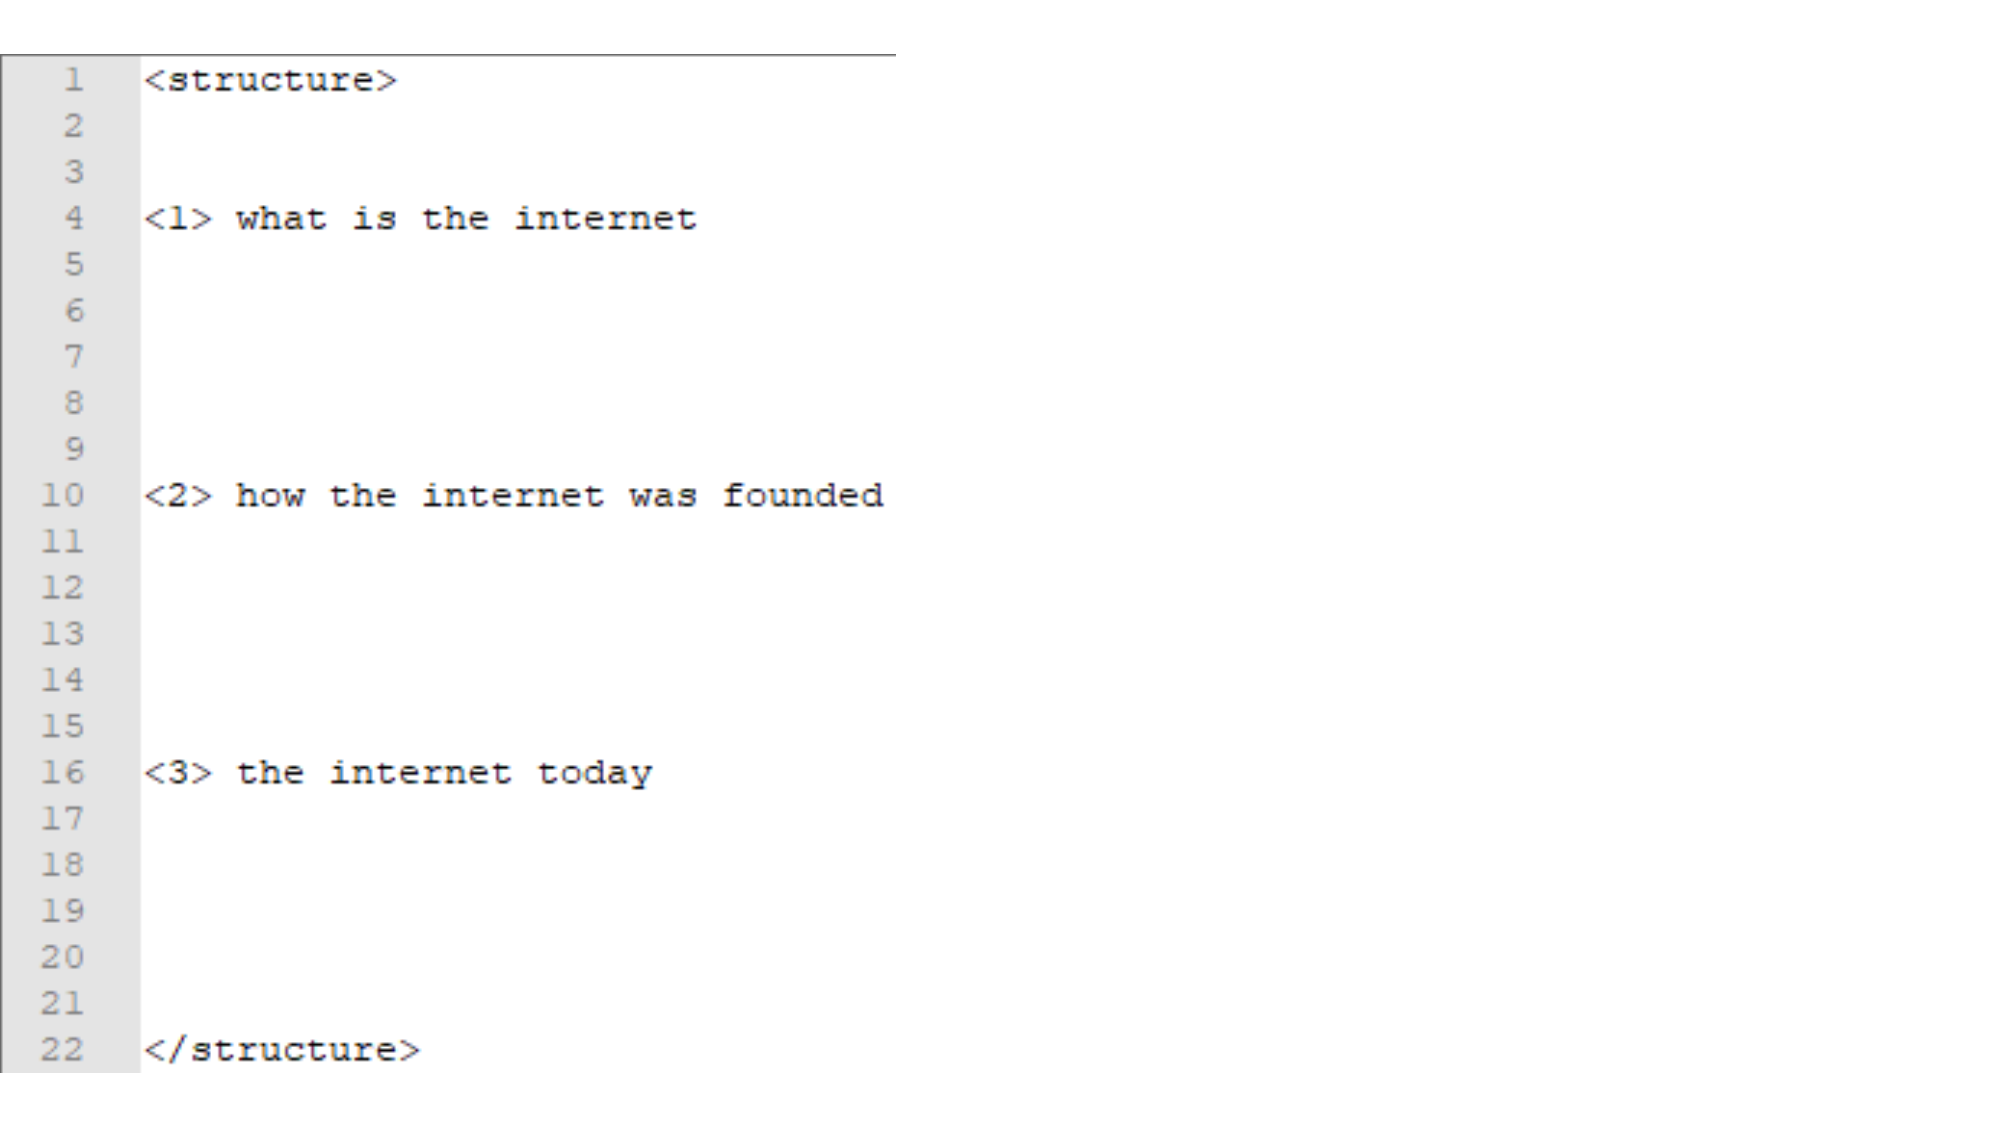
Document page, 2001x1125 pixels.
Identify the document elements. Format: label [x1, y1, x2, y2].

picture [0, 54, 896, 1073]
